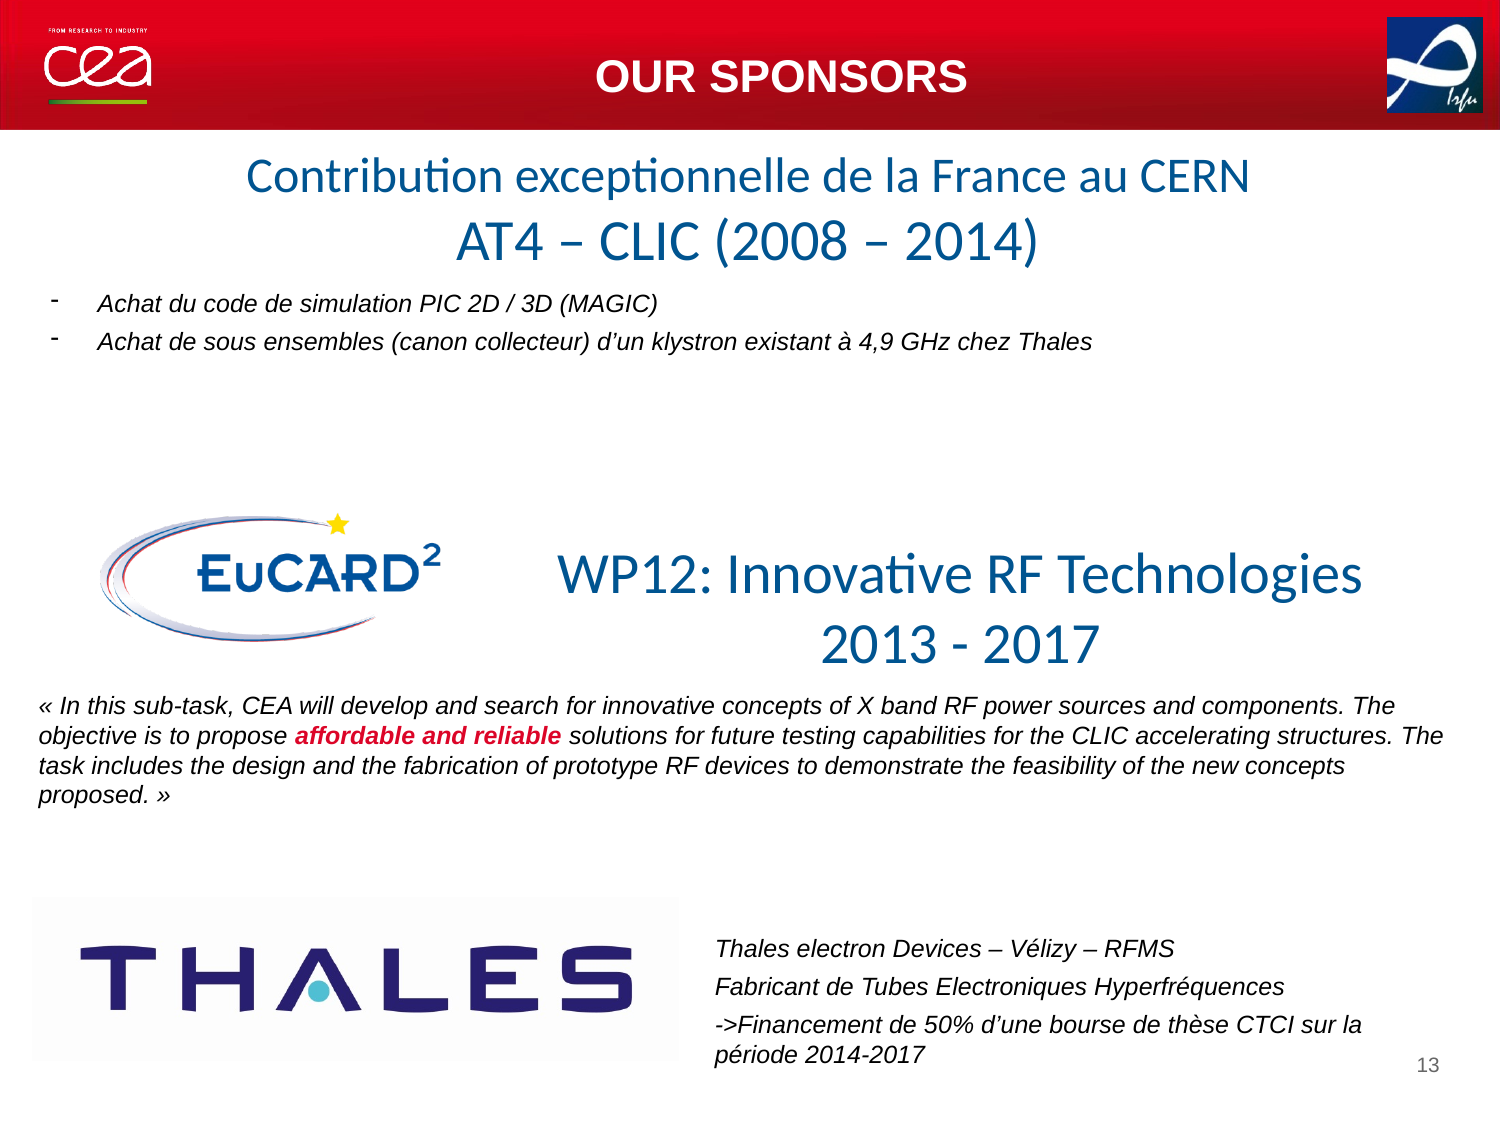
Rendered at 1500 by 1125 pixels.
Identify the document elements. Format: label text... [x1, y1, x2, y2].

text_box Achat du code de simulation PIC 2D / 3D (MAGIC) Achat de sous ensembles (canon collecteur) d’un klystron existant à 4,9 GHz chez Thales [35, 324, 1460, 455]
slide_number 13 [1316, 1034, 1440, 1094]
picture [31, 897, 679, 1061]
text_box « In this sub-task, CEA will develop and search for innovative concepts of X band RF power sources and components. The objective is to propose affordable and reliable solutions for future testing capabilities for the CLIC accelerating structures. The task includes the design and the fabrication of prototype RF devices to demonstrate the feasibility of the new concepts proposed. » [23, 681, 1500, 835]
picture [96, 453, 449, 703]
text_box Thales electron Devices – Vélizy – RFMS Fabricant de Tubes Electroniques Hyperfréquences ->Financement de 50% d’une bourse de thèse CTCI sur la période 2014-2017 [699, 924, 1439, 1005]
title Our sponsors [241, 0, 1322, 90]
picture [1322, 0, 1500, 130]
text_box WP12: Innovative RF Technologies 2013 - 2017 [498, 455, 1423, 759]
picture [0, 0, 241, 130]
text_box Contribution exceptionnelle de la France au CERN AT4 – CLIC (2008 – 2014) [11, 90, 1486, 324]
